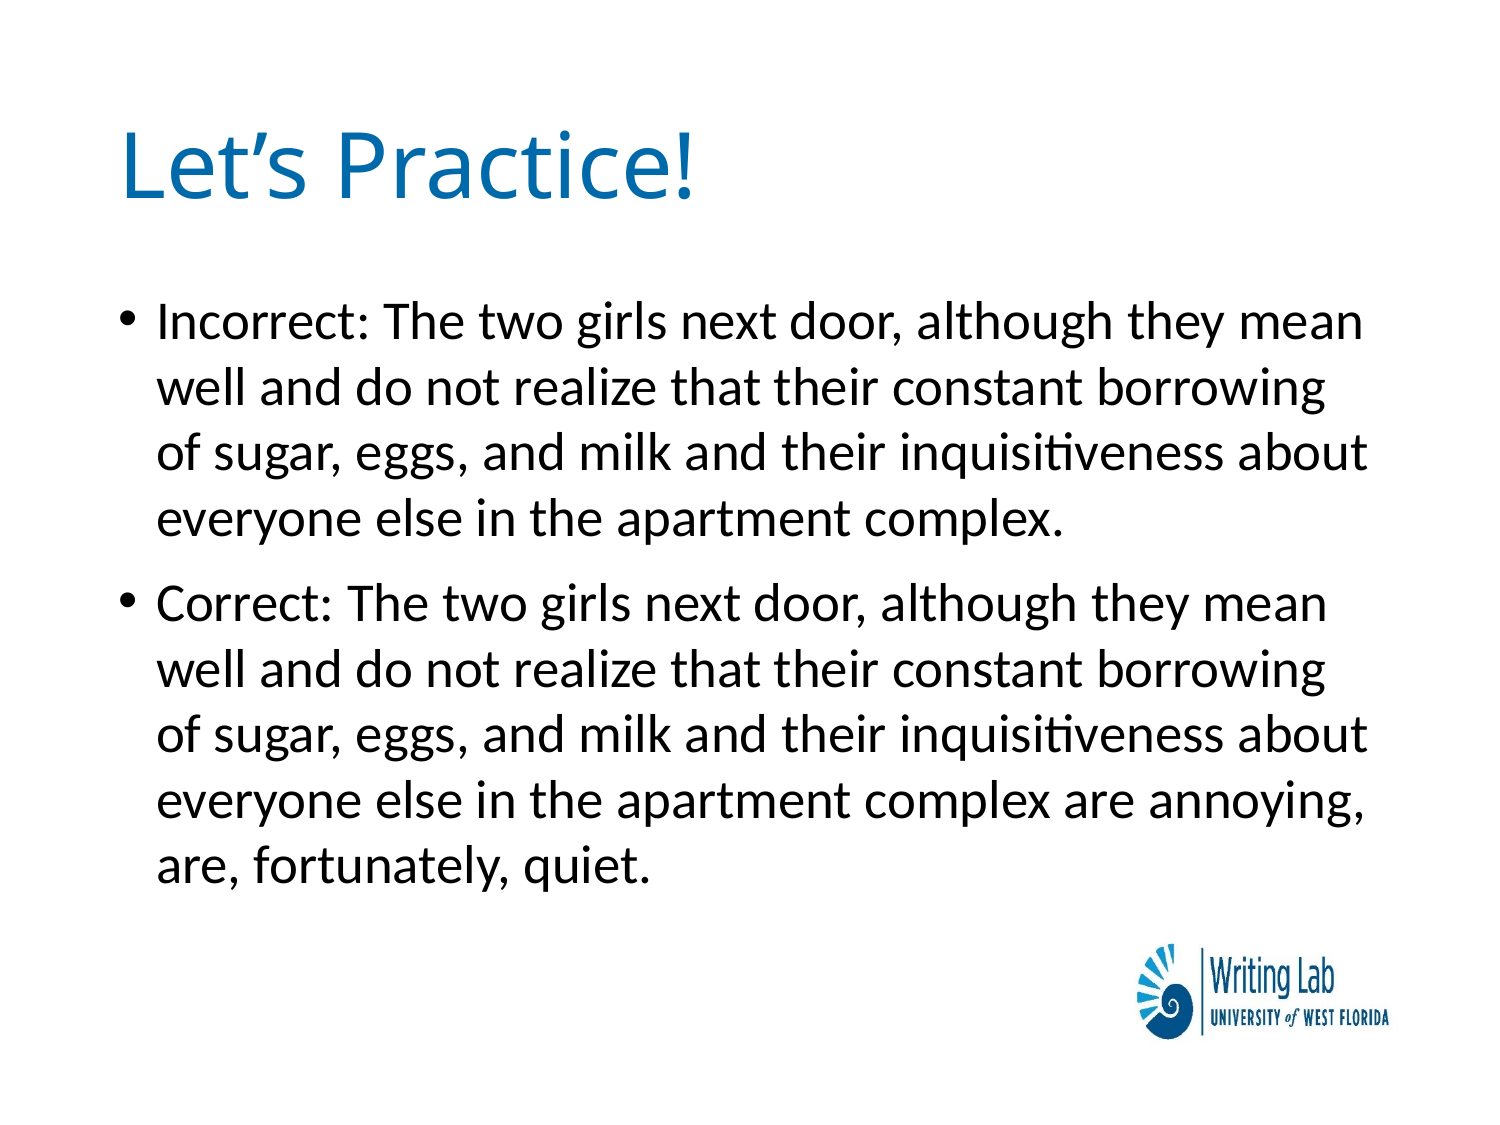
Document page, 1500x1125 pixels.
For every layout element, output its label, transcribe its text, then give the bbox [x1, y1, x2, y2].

picture [1126, 911, 1408, 1072]
title Let’s Practice! [103, 59, 1397, 277]
list Incorrect: The two girls next door, although they mean well and do not realize that their constant borrowing of sugar, eggs, and milk and their inquisitiveness about everyone else in the apartment complex. Correct: The two girls next door, although they mean well and do not realize that their constant borrowing of sugar, eggs, and milk and their inquisitiveness about everyone else in the apartment complex are annoying, are, fortunately, quiet. [103, 277, 1397, 992]
